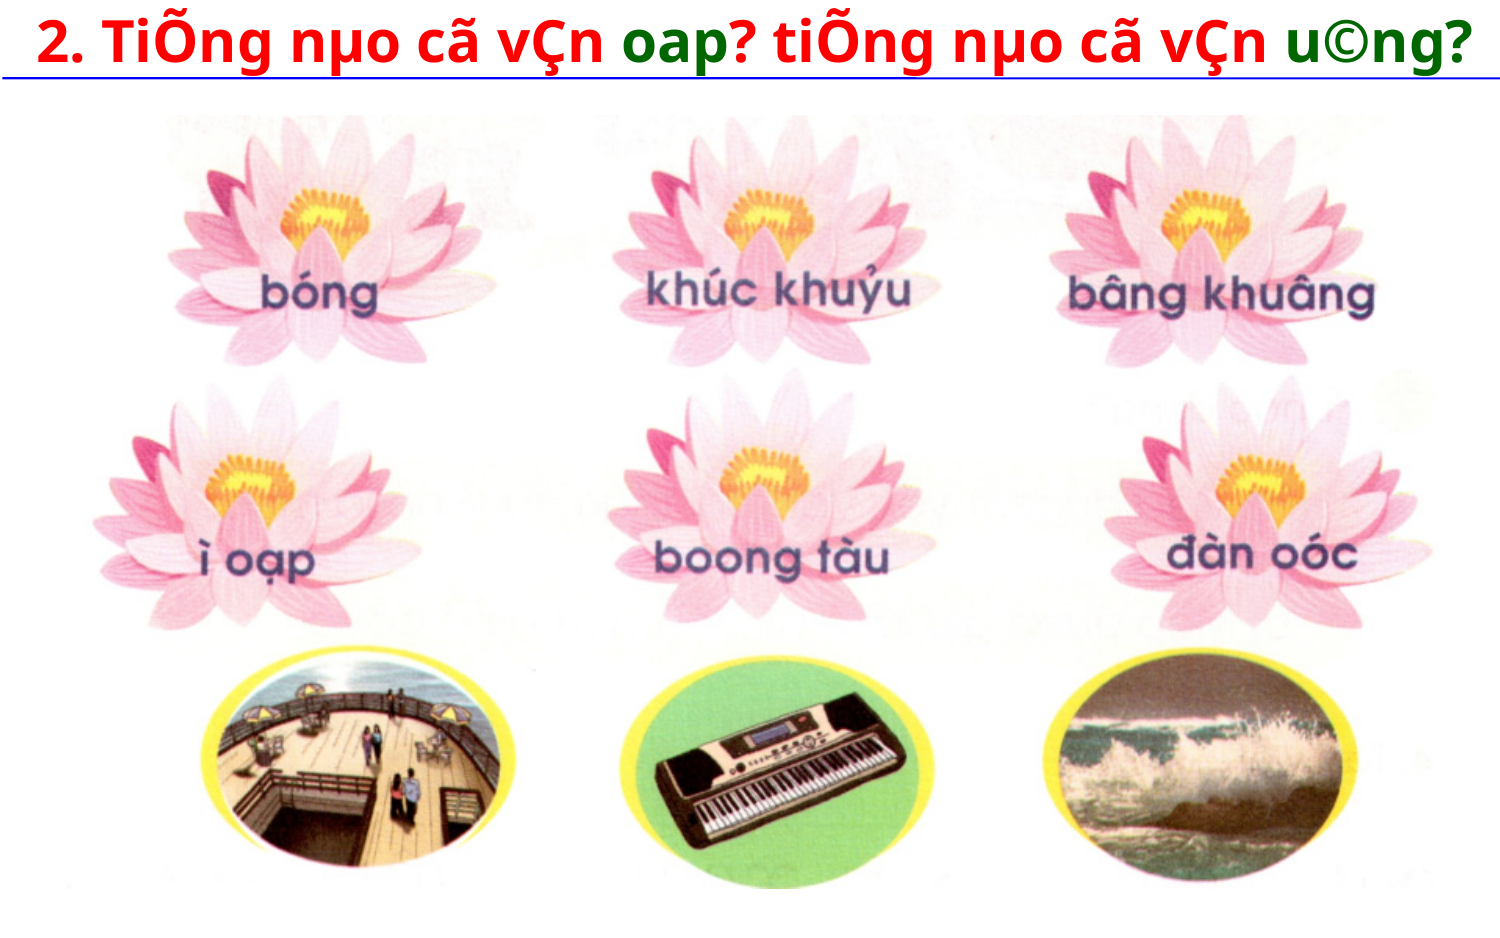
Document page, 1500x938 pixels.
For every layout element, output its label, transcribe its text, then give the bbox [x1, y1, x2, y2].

picture [48, 115, 1476, 890]
text_box 2. TiÕng nµo cã vÇn oap? tiÕng nµo cã vÇn u©ng? [21, 0, 1500, 78]
